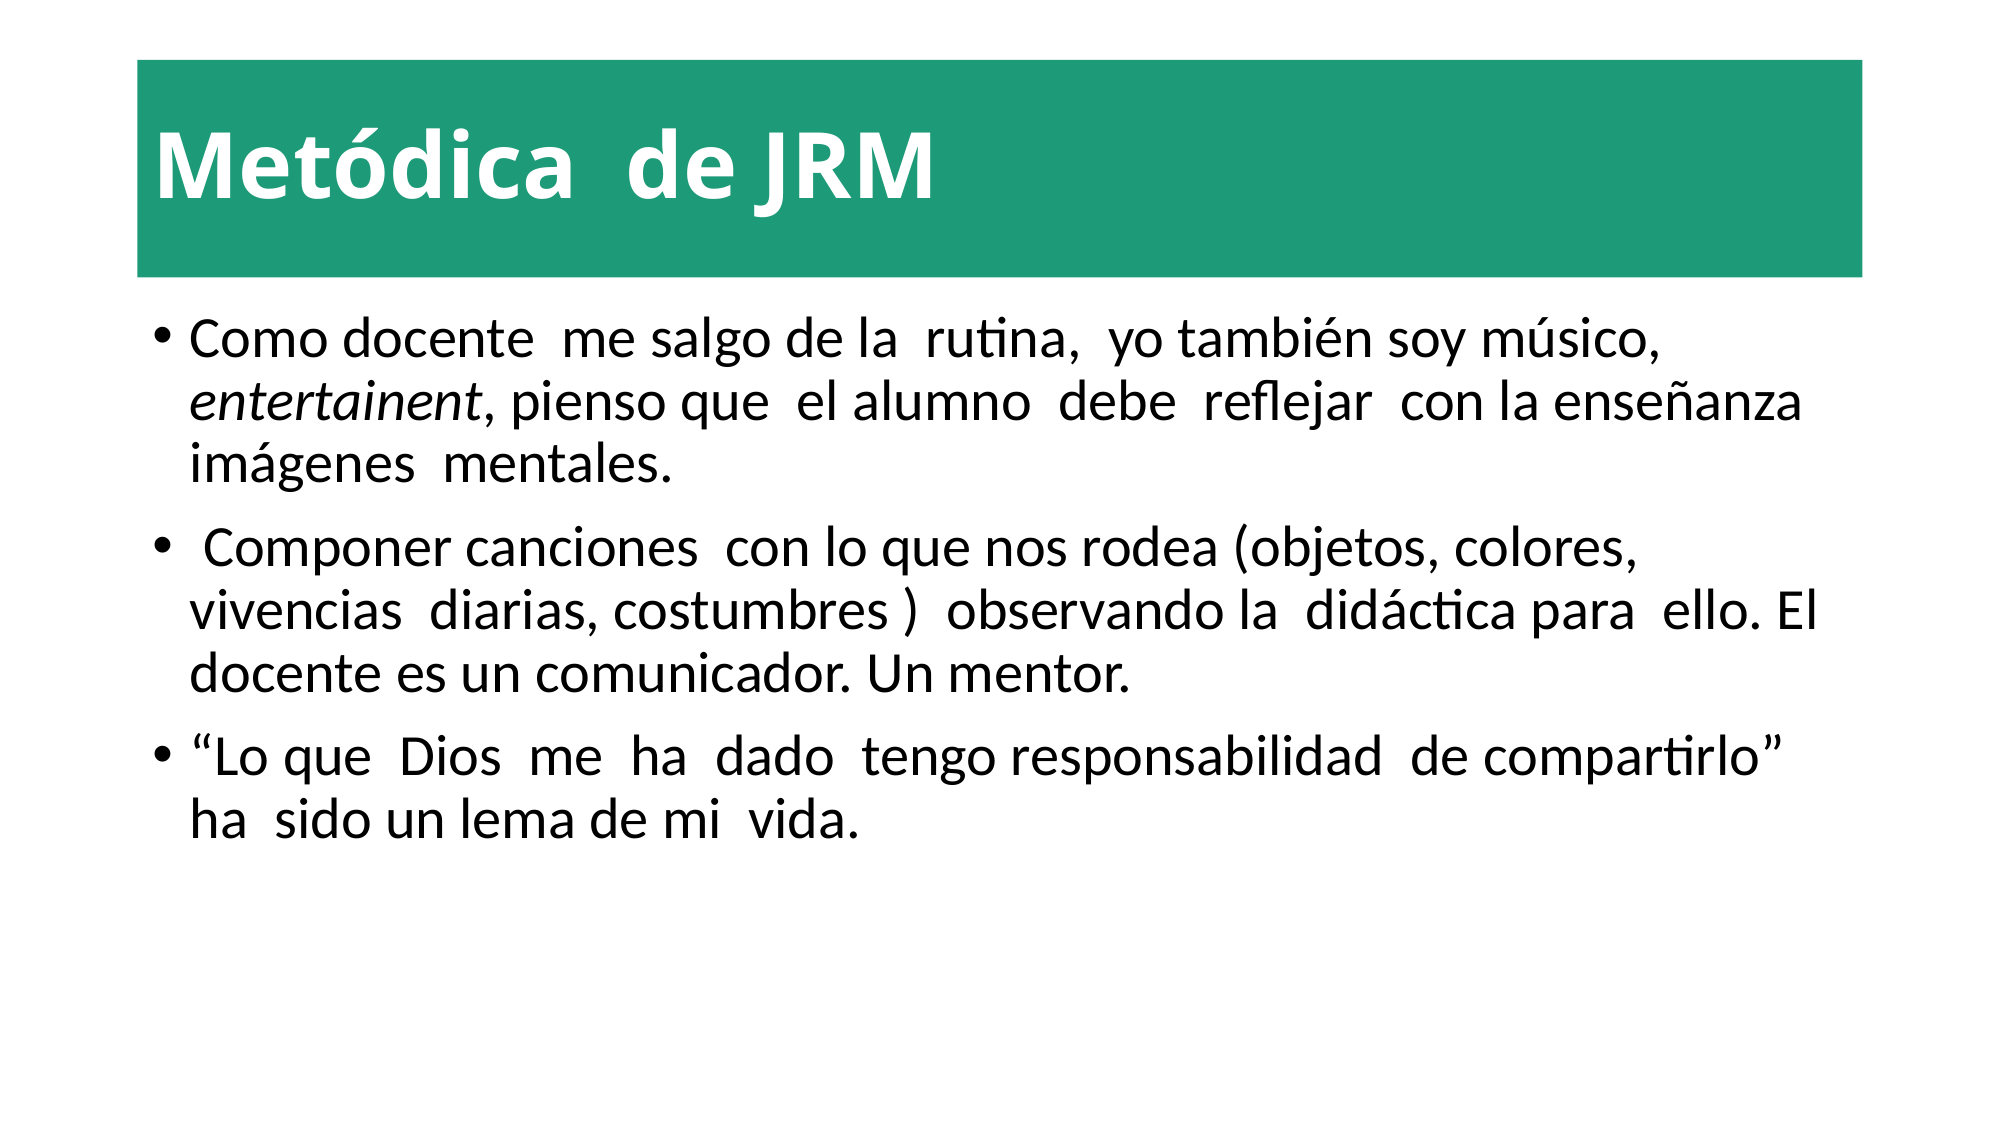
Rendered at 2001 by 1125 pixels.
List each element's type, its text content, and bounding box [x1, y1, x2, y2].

title Metódica de JRM [137, 59, 1863, 278]
list Como docente me salgo de la rutina, yo también soy músico, entertainent, pienso que el alumno debe reflejar con la enseñanza imágenes mentales. Componer canciones con lo que nos rodea (objetos, colores, vivencias diarias, costumbres ) observando la didáctica para ello. El docente es un comunicador. Un mentor. “Lo que Dios me ha dado tengo responsabilidad de compartirlo” ha sido un lema de mi vida. [137, 299, 1863, 1014]
